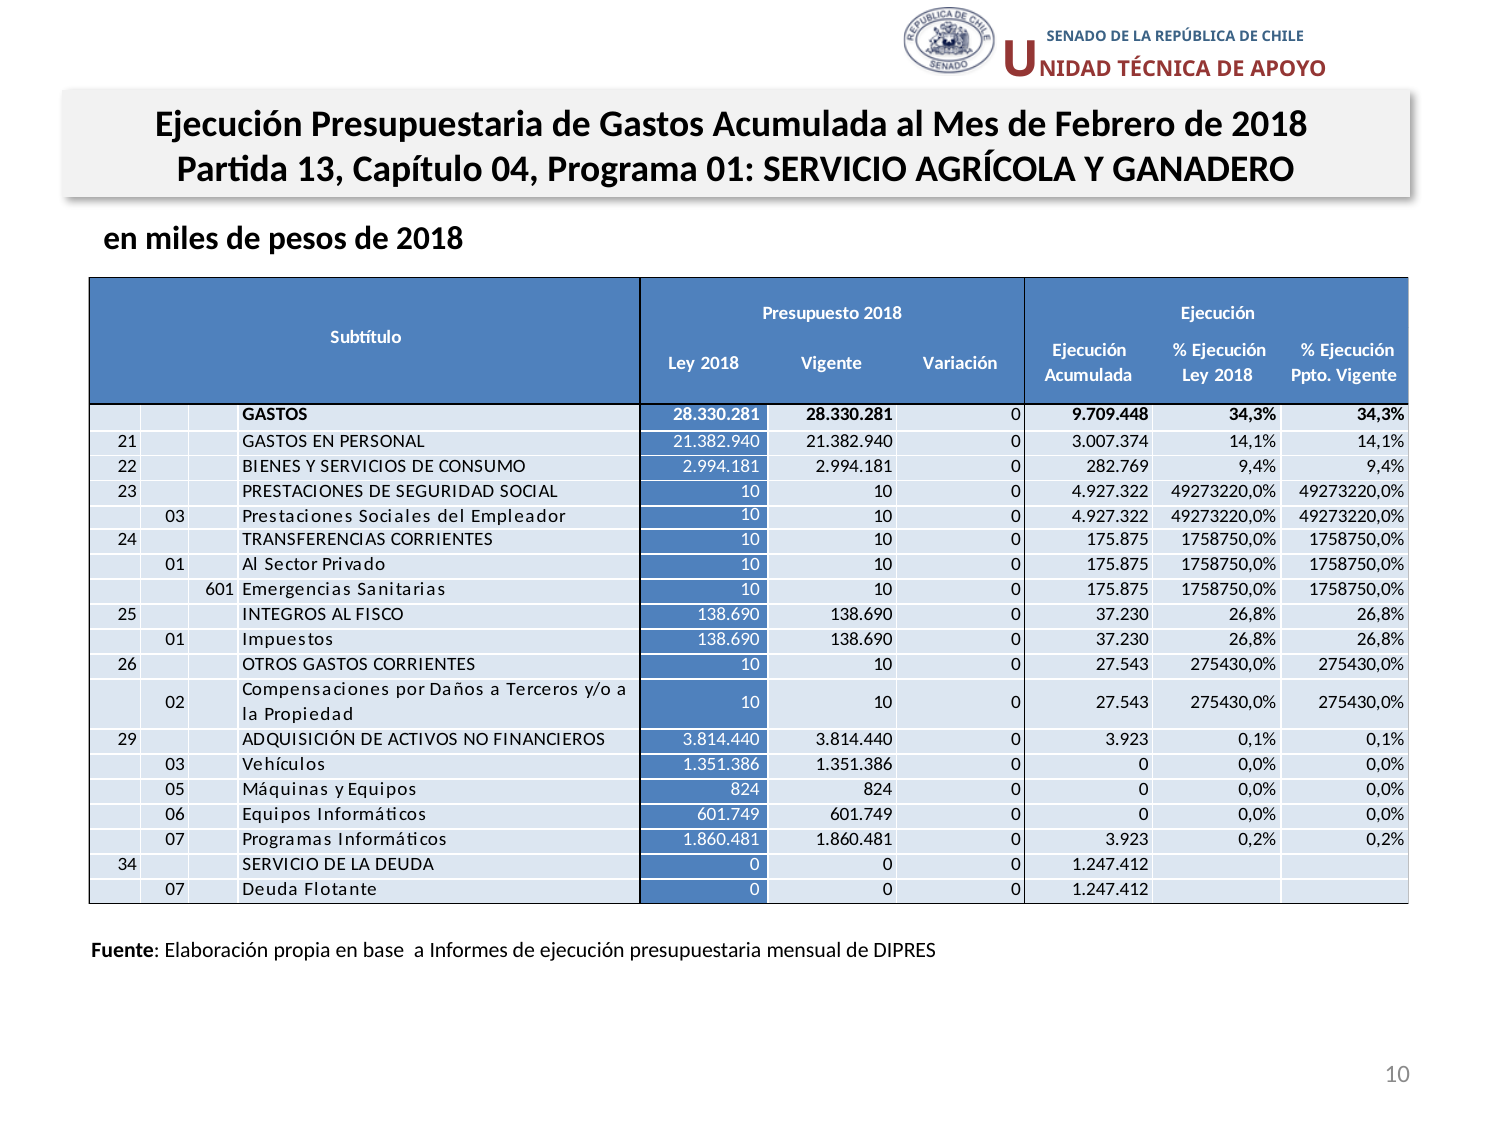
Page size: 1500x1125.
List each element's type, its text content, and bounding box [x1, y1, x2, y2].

text_box Ejecución Presupuestaria de Gastos Acumulada al Mes de Febrero de 2018 Partida 13, Capítulo 04, Programa 01: SERVICIO AGRÍCOLA Y GANADERO [62, 90, 1410, 197]
picture [903, 7, 997, 76]
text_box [88, 276, 1410, 906]
slide_number 10 [1074, 1042, 1425, 1103]
footer Fuente: Elaboración propia en base a Informes de ejecución presupuestaria mensual de DIPRES [76, 928, 1201, 968]
text_box en miles de pesos de 2018 [88, 208, 1213, 268]
